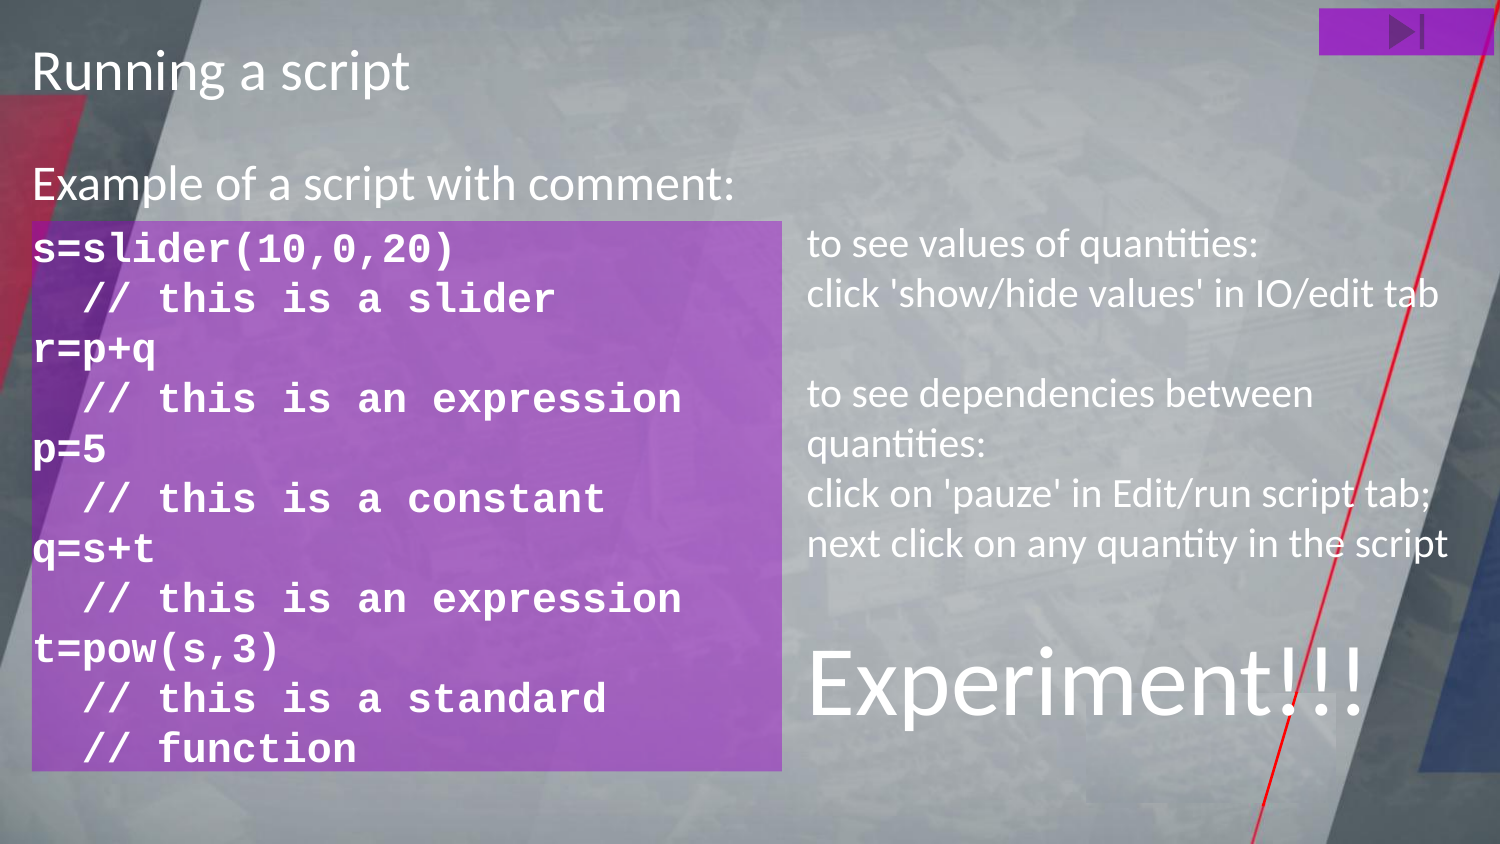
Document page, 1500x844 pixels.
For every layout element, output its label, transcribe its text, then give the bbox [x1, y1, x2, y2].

text_box to see values of quantities: click 'show/hide values' in IO/edit tab to see dependencies between quantities: click on 'pauze' in Edit/run script tab; next click on any quantity in the script Experiment!!! [806, 215, 1500, 736]
text_box Running a script [31, 31, 1457, 102]
picture [0, 0, 1500, 844]
text_box Example of a script with comment: [31, 149, 1107, 211]
text_box s=slider(10,0,20) // this is a slider r=p+q // this is an expression p=5 // this is a constant q=s+t // this is an expression t=pow(s,3) // this is a standard // function [31, 221, 782, 772]
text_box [1086, 691, 1336, 807]
text_box [1319, 8, 1495, 56]
